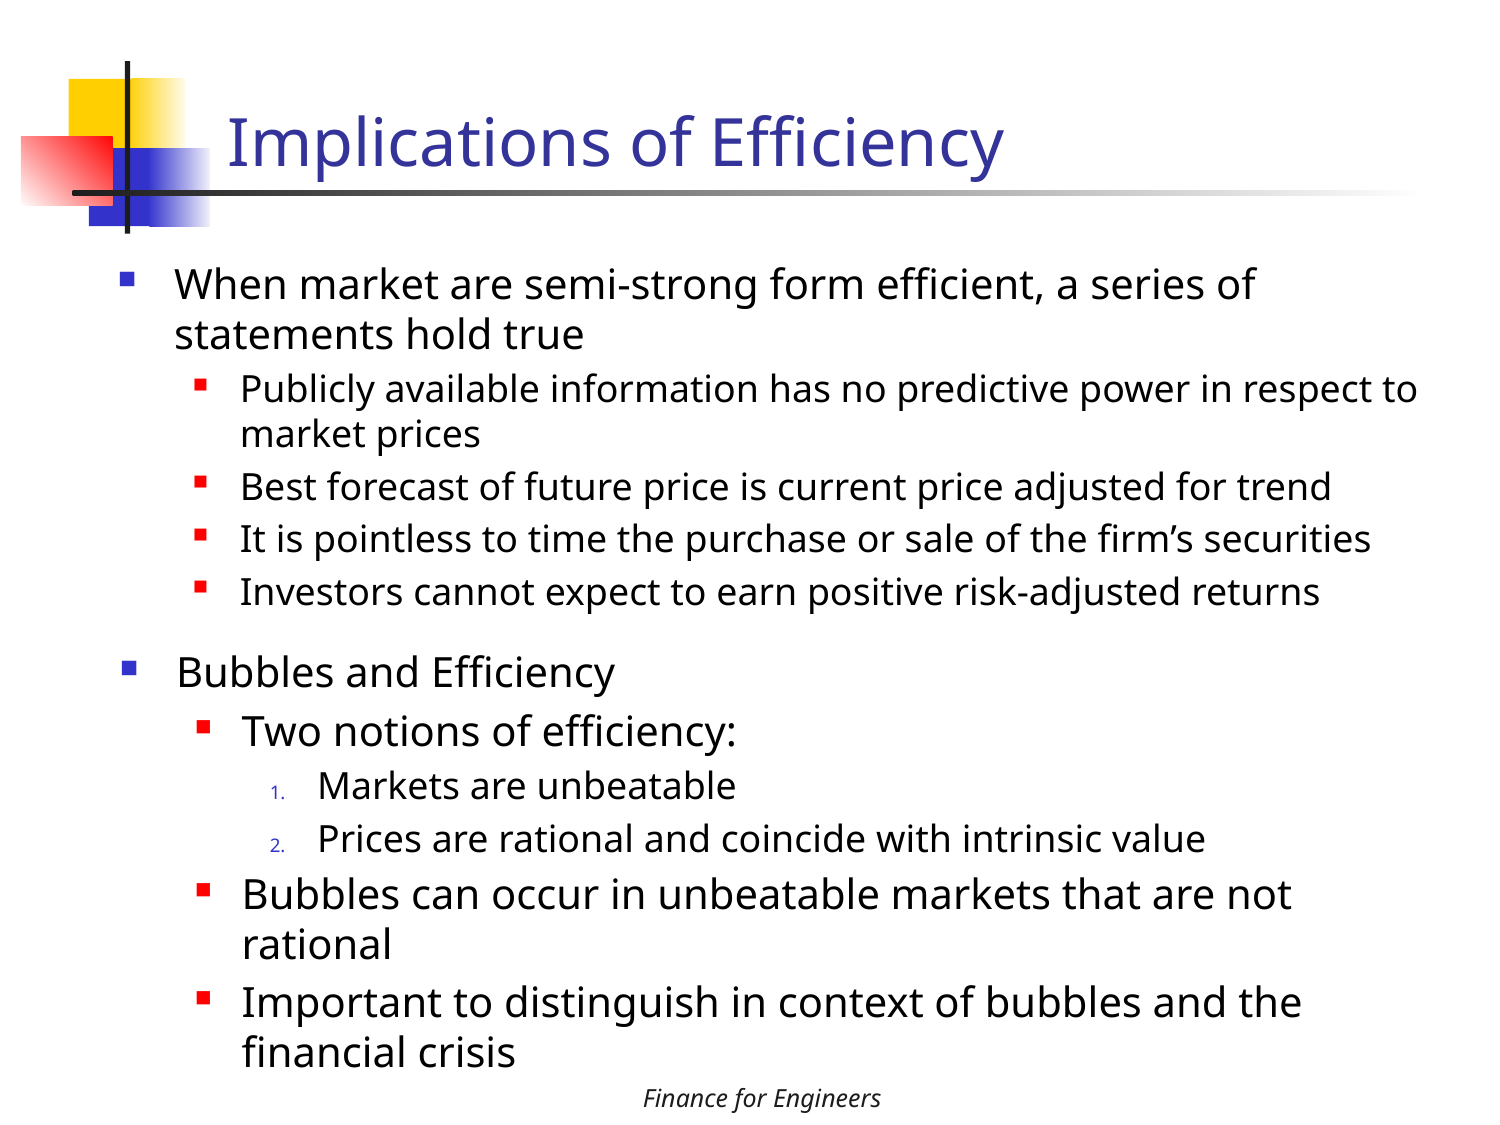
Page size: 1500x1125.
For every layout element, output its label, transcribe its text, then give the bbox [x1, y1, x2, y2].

title Implications of Efficiency [212, 62, 1213, 188]
list When market are semi-strong form efficient, a series of statements hold true Publicly available information has no predictive power in respect to market prices Best forecast of future price is current price adjusted for trend It is pointless to time the purchase or sale of the firm’s securities Investors cannot expect to earn positive risk-adjusted returns [102, 249, 1453, 613]
text_box Bubbles and Efficiency Two notions of efficiency: Markets are unbeatable Prices are rational and coincide with intrinsic value Bubbles can occur in unbeatable markets that are not rational Important to distinguish in context of bubbles and the financial crisis [104, 638, 1407, 1014]
